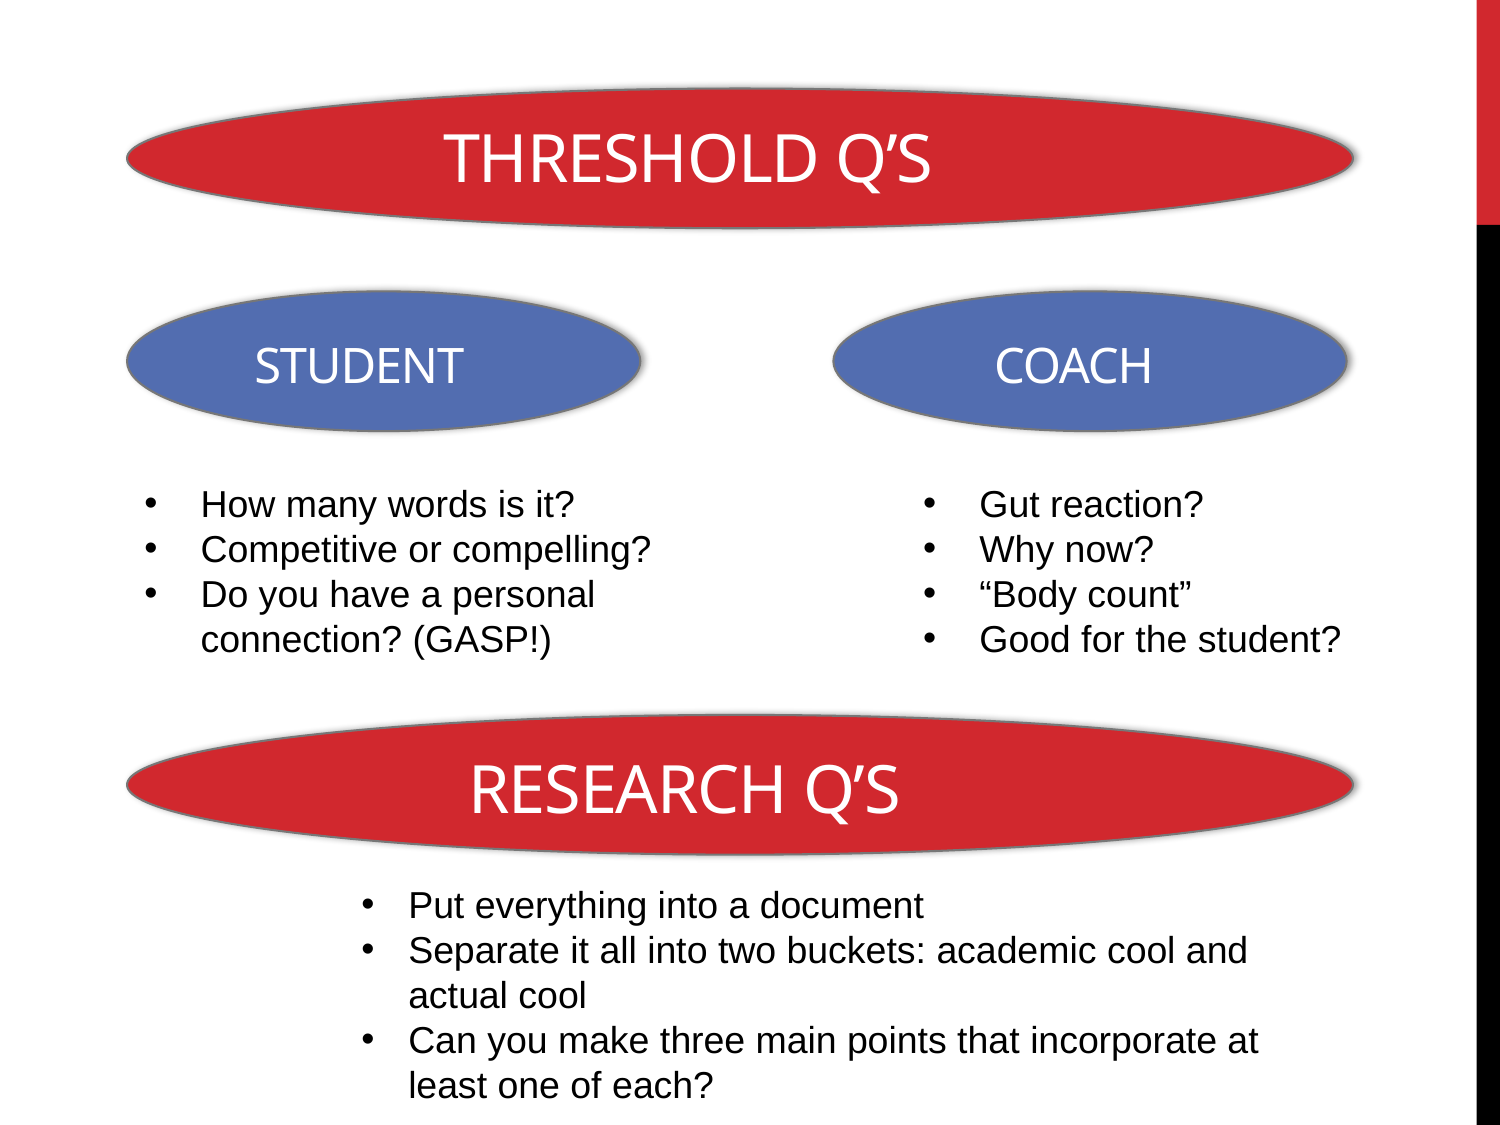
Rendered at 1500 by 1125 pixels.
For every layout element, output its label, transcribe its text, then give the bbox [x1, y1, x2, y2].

text_box [832, 290, 1348, 433]
title Threshold q’s [428, 90, 1070, 204]
text_box [126, 97, 1354, 230]
text_box [126, 290, 642, 433]
text_box Put everything into a document Separate it all into two buckets: academic cool and actual cool Can you make three main points that incorporate at least one of each? [346, 873, 1320, 1114]
text_box research q’s [453, 722, 1045, 835]
text_box student [239, 326, 546, 401]
text_box How many words is it? Competitive or compelling? Do you have a personal connection? (GASP!) [54, 472, 690, 713]
text_box coach [979, 326, 1216, 401]
text_box [126, 713, 1354, 856]
text_box Gut reaction? Why now? “Body count” Good for the student? [833, 472, 1469, 713]
